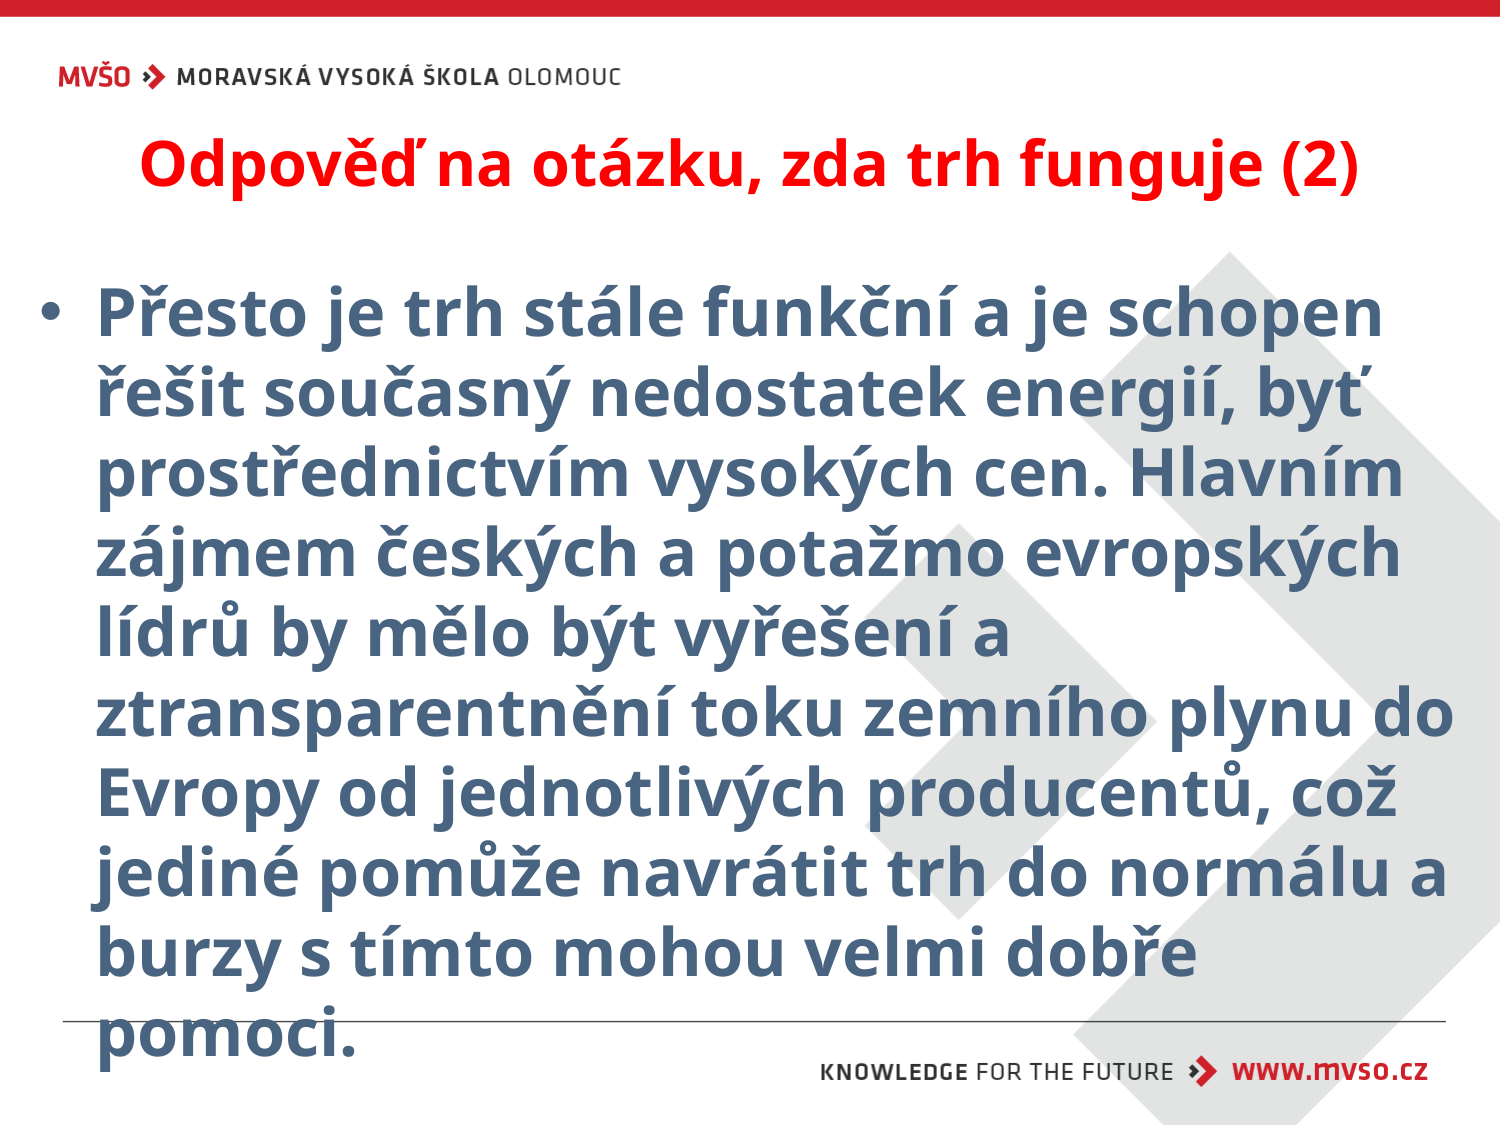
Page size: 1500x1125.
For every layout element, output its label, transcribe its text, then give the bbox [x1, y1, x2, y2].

title Odpověď na otázku, zda trh funguje (2) [75, 90, 1425, 233]
list Přesto je trh stále funkční a je schopen řešit současný nedostatek energií, byť prostřednictvím vysokých cen. Hlavním zájmem českých a potažmo evropských lídrů by mělo být vyřešení a ztransparentnění toku zemního plynu do Evropy od jednotlivých producentů, což jediné pomůže navrátit trh do normálu a burzy s tímto mohou velmi dobře pomoci. [24, 262, 1476, 1005]
picture [0, 0, 1500, 1125]
